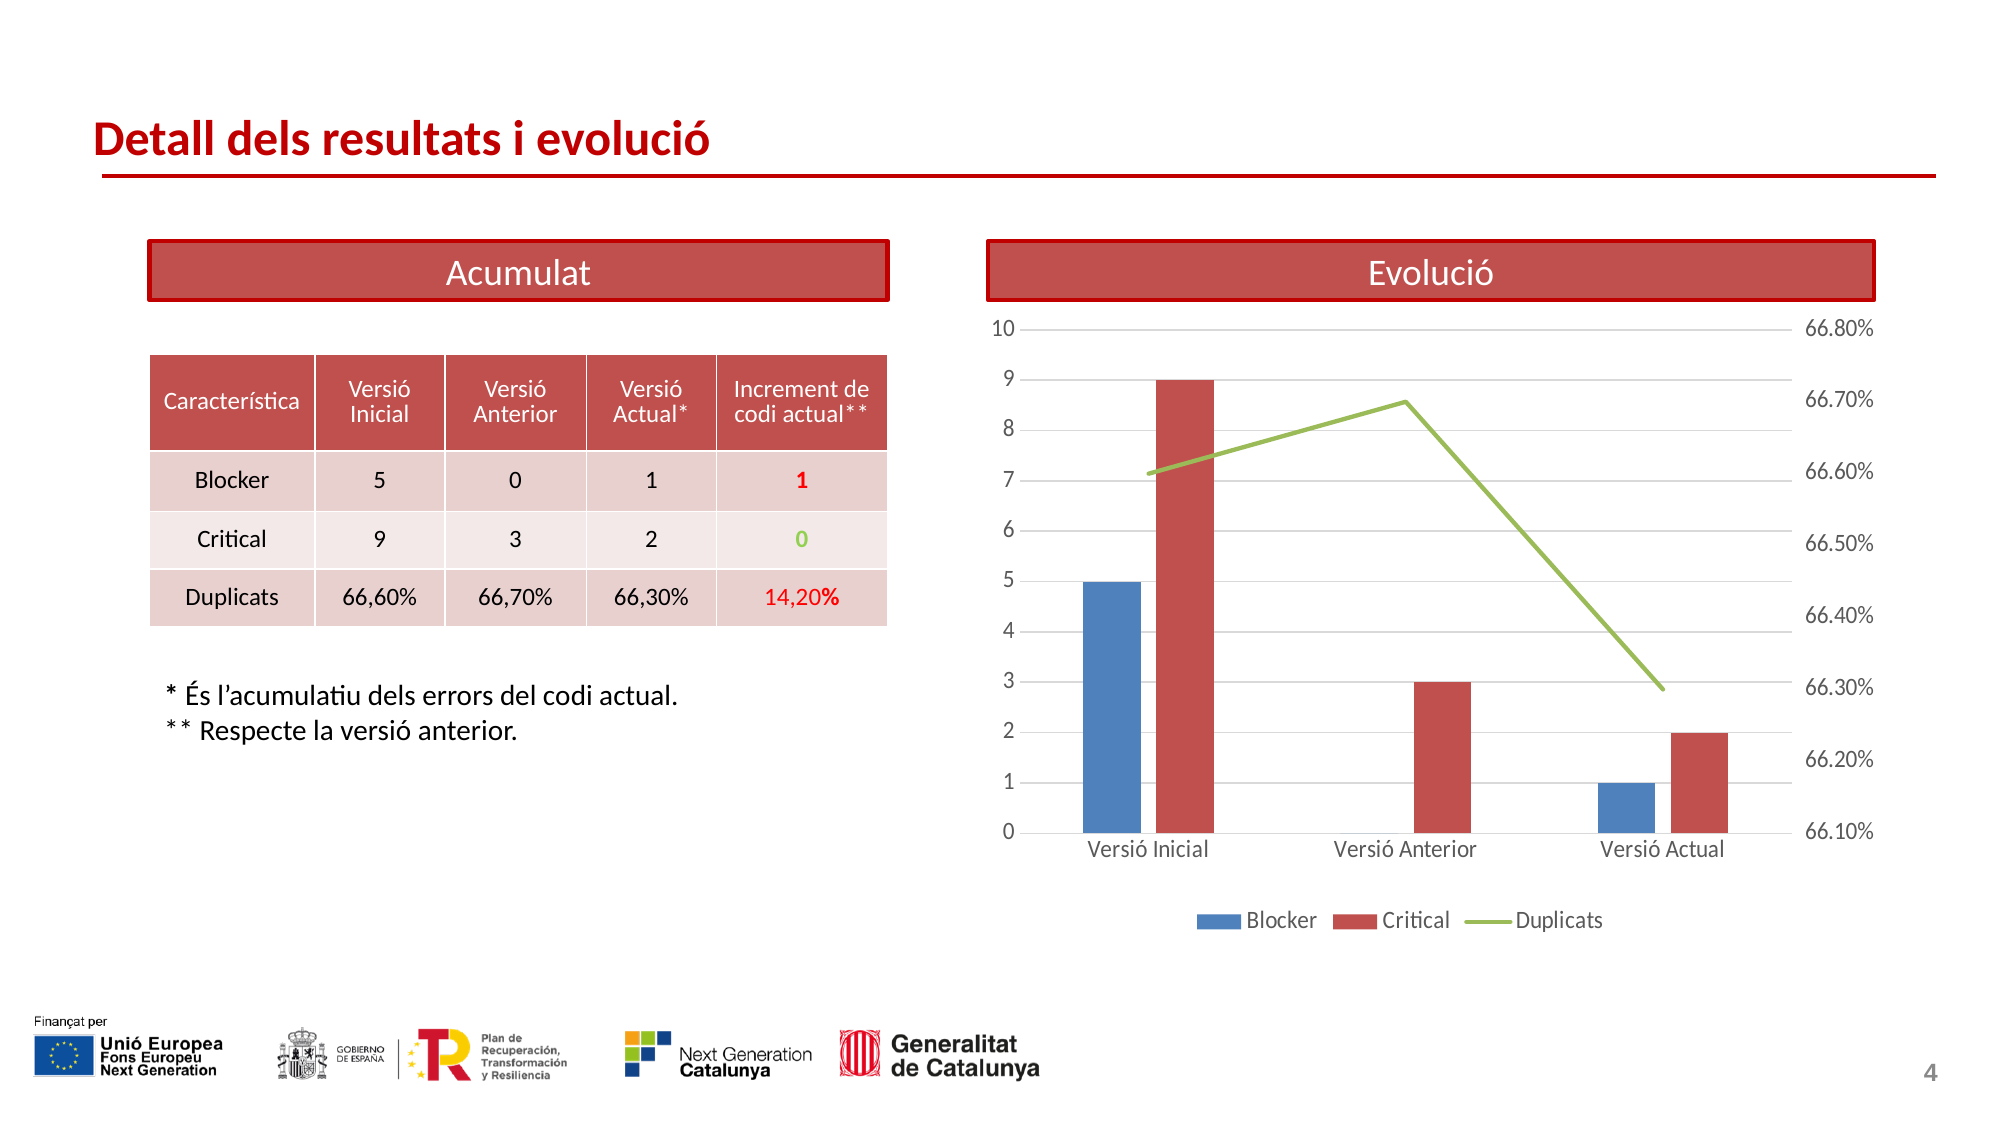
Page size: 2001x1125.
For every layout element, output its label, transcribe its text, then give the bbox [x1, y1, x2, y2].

title Detall dels resultats i evolució [78, 94, 1953, 178]
table_cell 5 [316, 452, 444, 511]
table_cell 3 [446, 512, 586, 568]
text_box Evolució [986, 239, 1876, 302]
table_cell 66,30% [587, 570, 716, 626]
picture [33, 1010, 1041, 1099]
table_cell 66,70% [446, 570, 586, 626]
table_header Versió Actual* [587, 355, 716, 450]
table_header Versió Inicial [316, 355, 444, 450]
table_cell Blocker [150, 452, 314, 511]
table_cell 0 [717, 512, 887, 568]
chart [987, 309, 1875, 941]
table_cell 1 [587, 452, 716, 511]
table_header Increment de codi actual** [717, 355, 887, 450]
table_cell 66,60% [316, 570, 444, 626]
table_header Característica [150, 355, 314, 450]
table_cell 2 [587, 512, 716, 568]
table_cell Critical [150, 512, 314, 568]
text_box Acumulat [147, 239, 890, 302]
table_cell 14,20% [717, 570, 887, 626]
table_cell 1 [717, 452, 887, 511]
table_cell 0 [446, 452, 586, 511]
text_box * És l’acumulatiu dels errors del codi actual. ** Respecte la versió anterior. [149, 668, 888, 754]
slide_number 4 [1486, 1041, 1953, 1102]
table_cell Duplicats [150, 570, 314, 626]
table_cell 9 [316, 512, 444, 568]
table_header Versió Anterior [446, 355, 586, 450]
